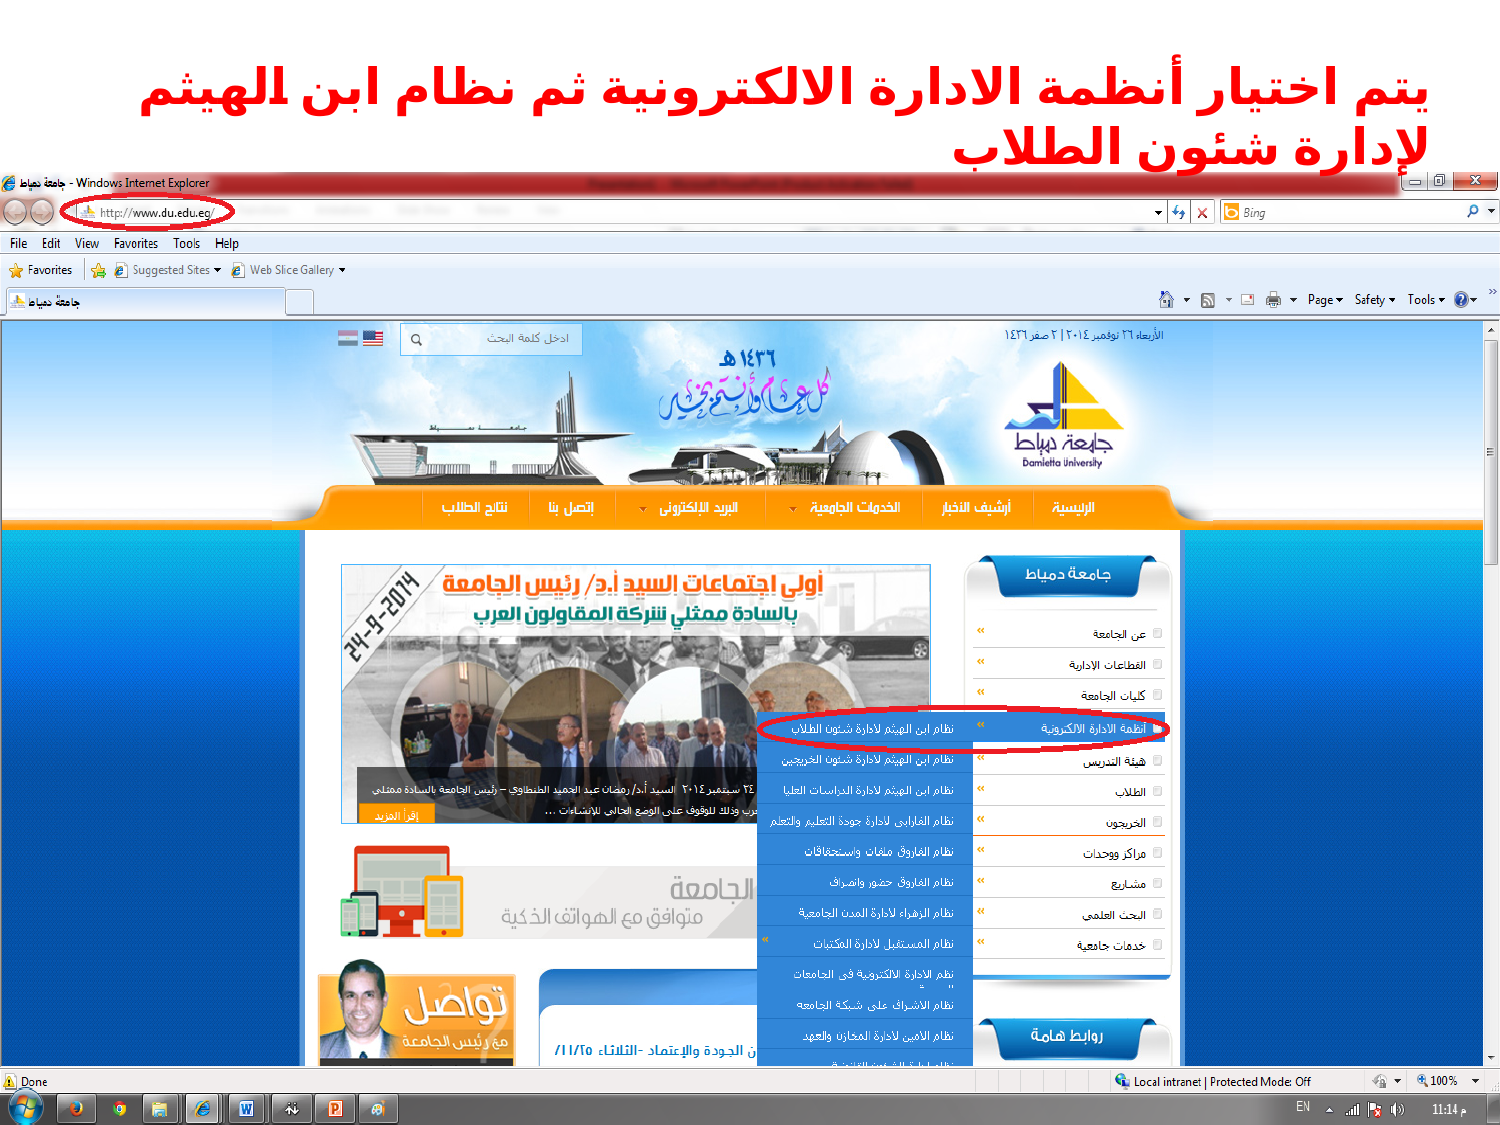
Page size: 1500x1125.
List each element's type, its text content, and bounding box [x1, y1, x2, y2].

title يتم اختيار أنظمة الادارة الالكترونية ثم نظام ابن الهيثم لإدارة شئون الطلاب [75, 45, 1447, 172]
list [0, 172, 1500, 1125]
